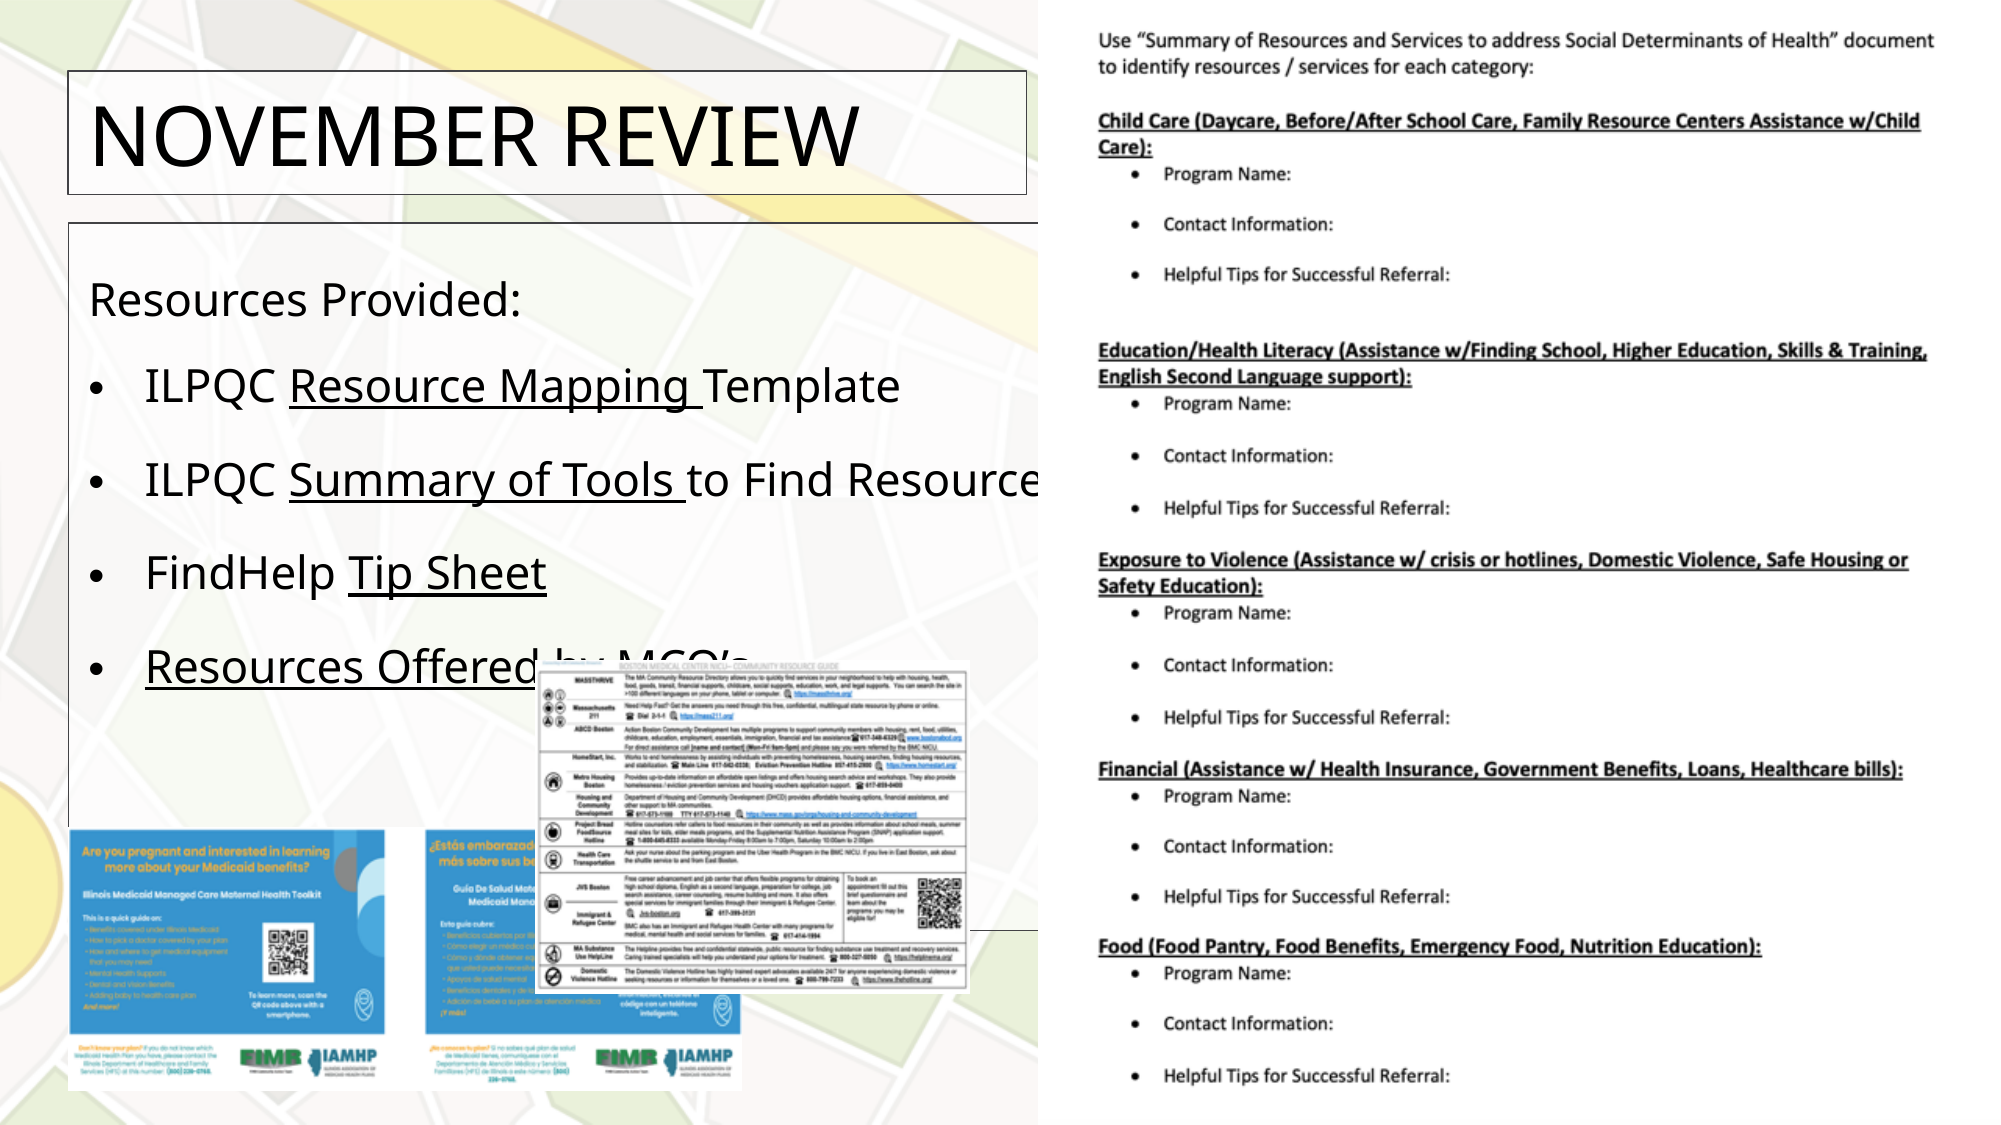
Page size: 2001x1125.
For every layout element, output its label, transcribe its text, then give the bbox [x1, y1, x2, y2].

picture [1037, 0, 2000, 1125]
title NOVEMBER REVIEW [67, 70, 1027, 195]
subtitle Resources Provided: ILPQC Resource Mapping Template ILPQC Summary of Tools to Find Resources FindHelp Tip Sheet Resources Offered by MCO’s [68, 222, 1032, 931]
picture [67, 660, 970, 1091]
